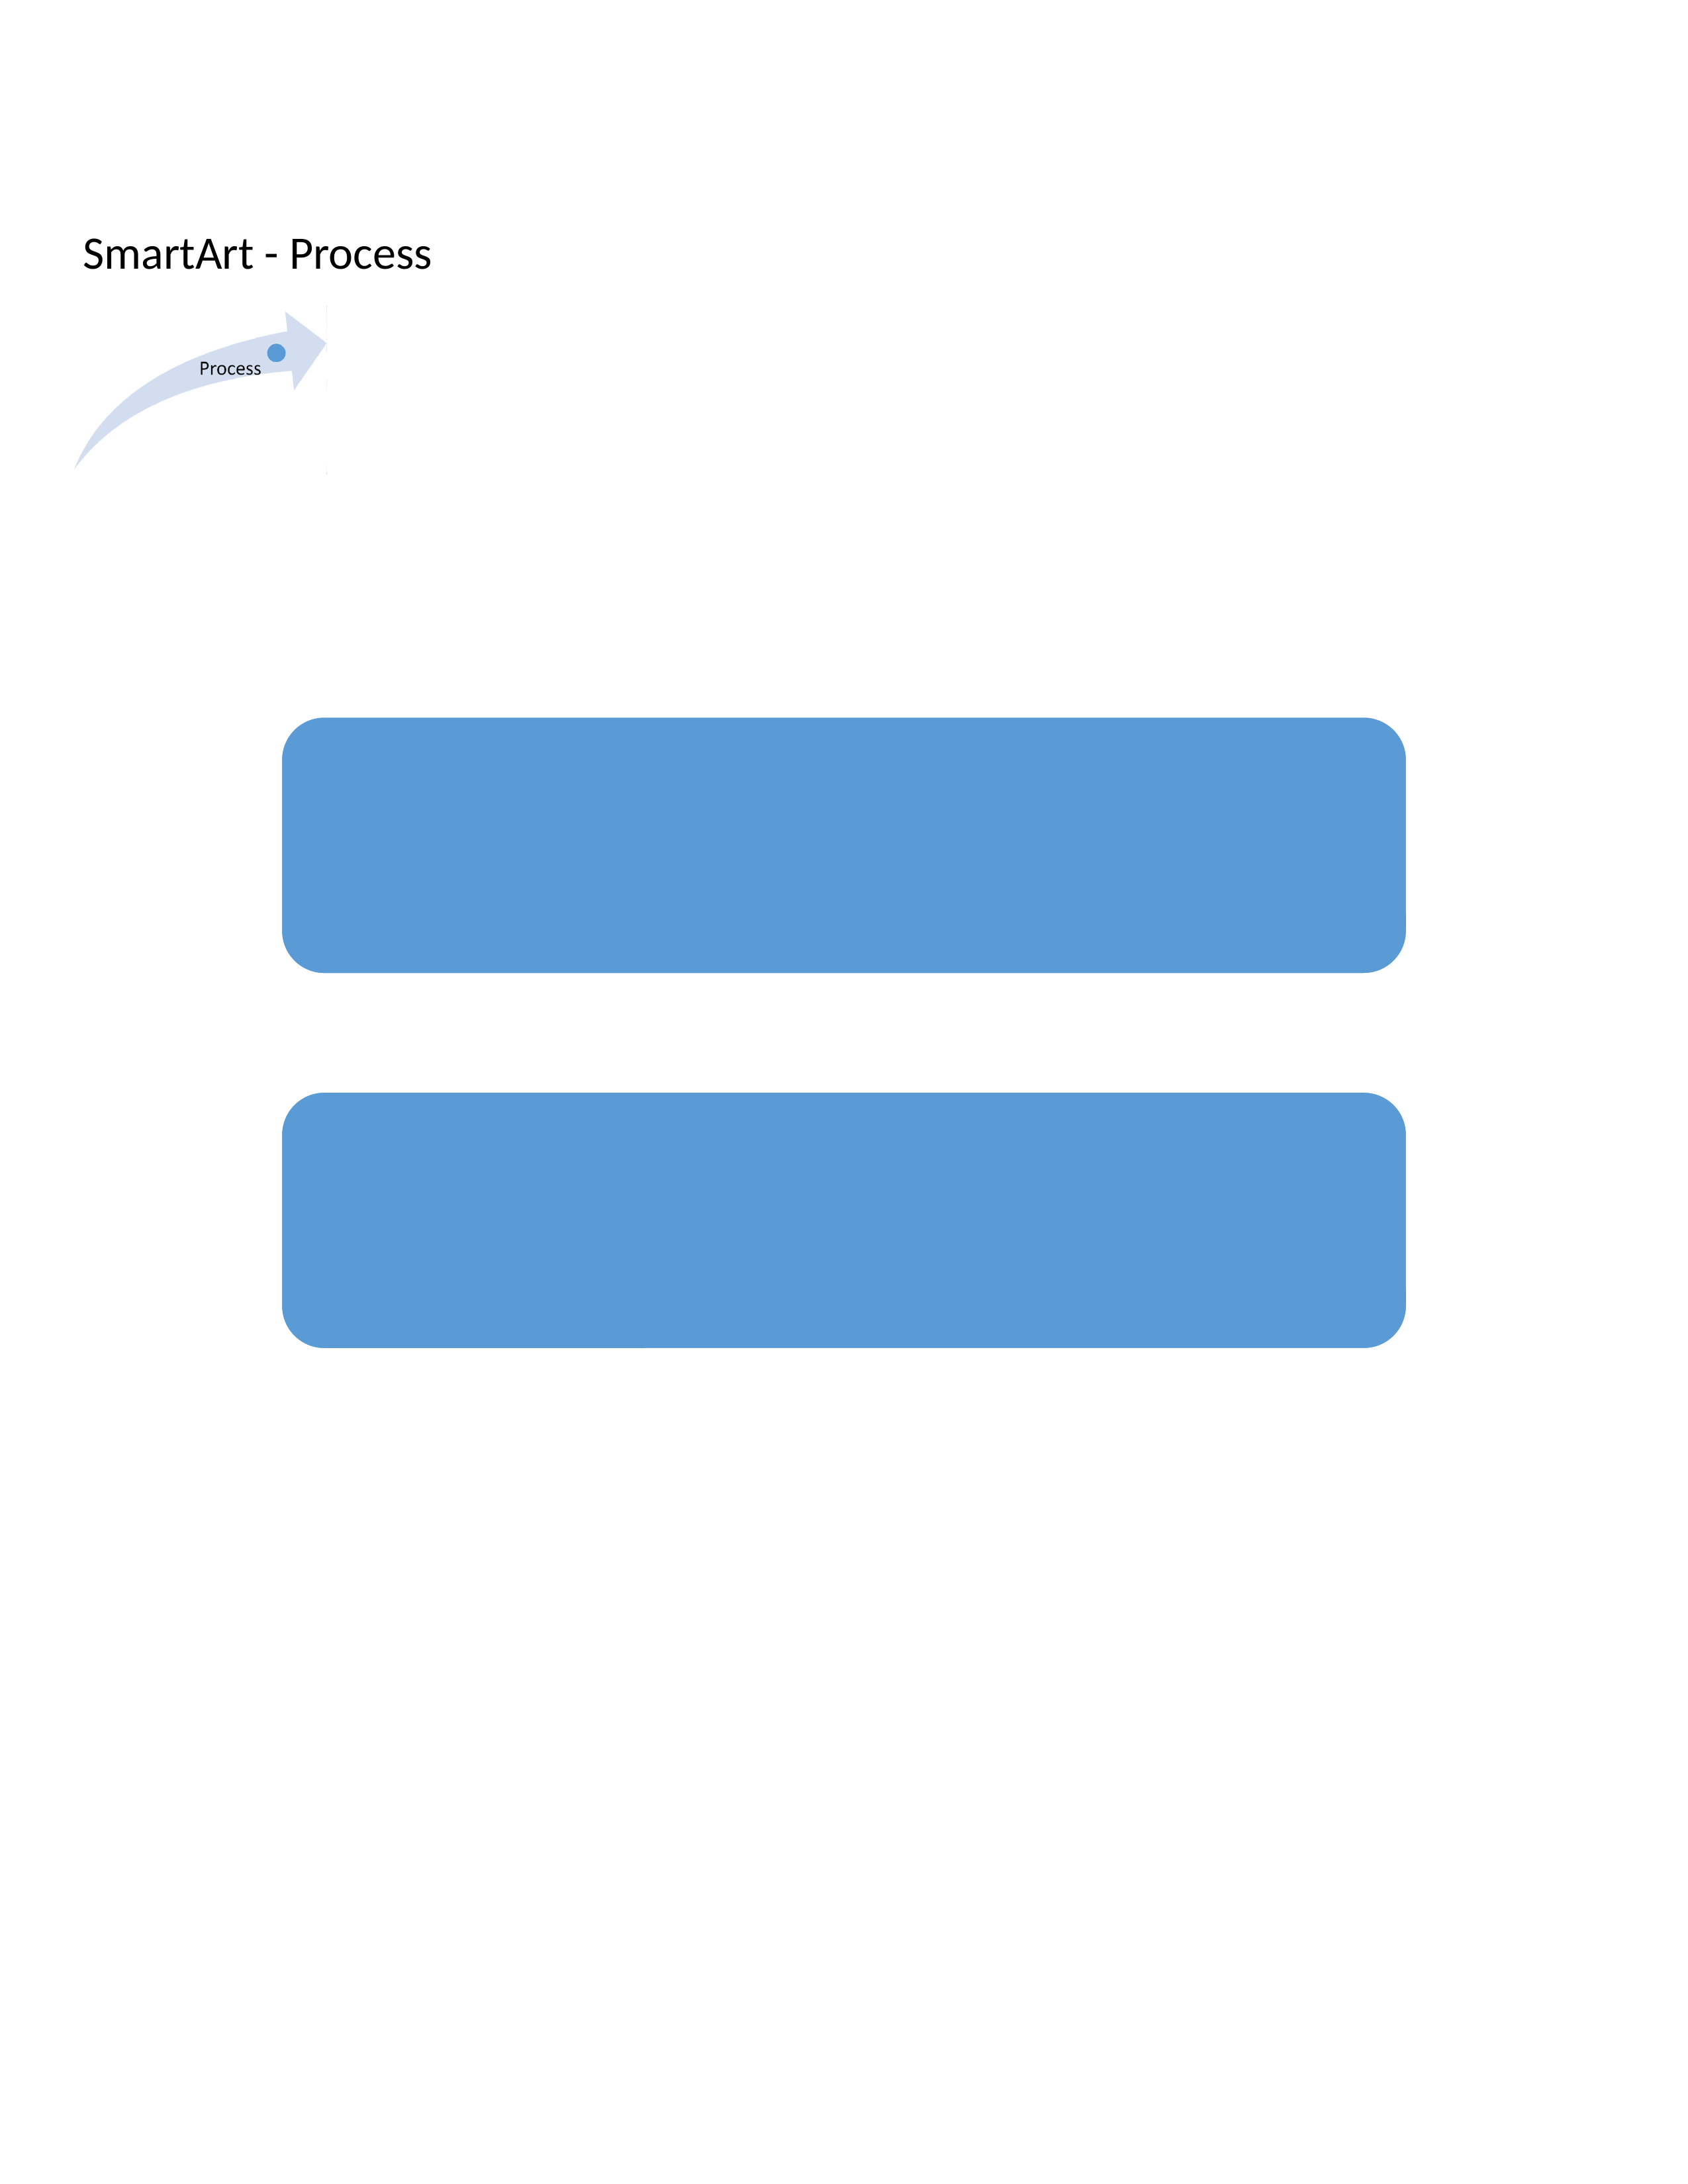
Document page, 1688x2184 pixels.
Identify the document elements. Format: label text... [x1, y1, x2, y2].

text_box SmartArt - Process [73, 218, 443, 284]
picture [73, 306, 327, 475]
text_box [281, 717, 1407, 1467]
